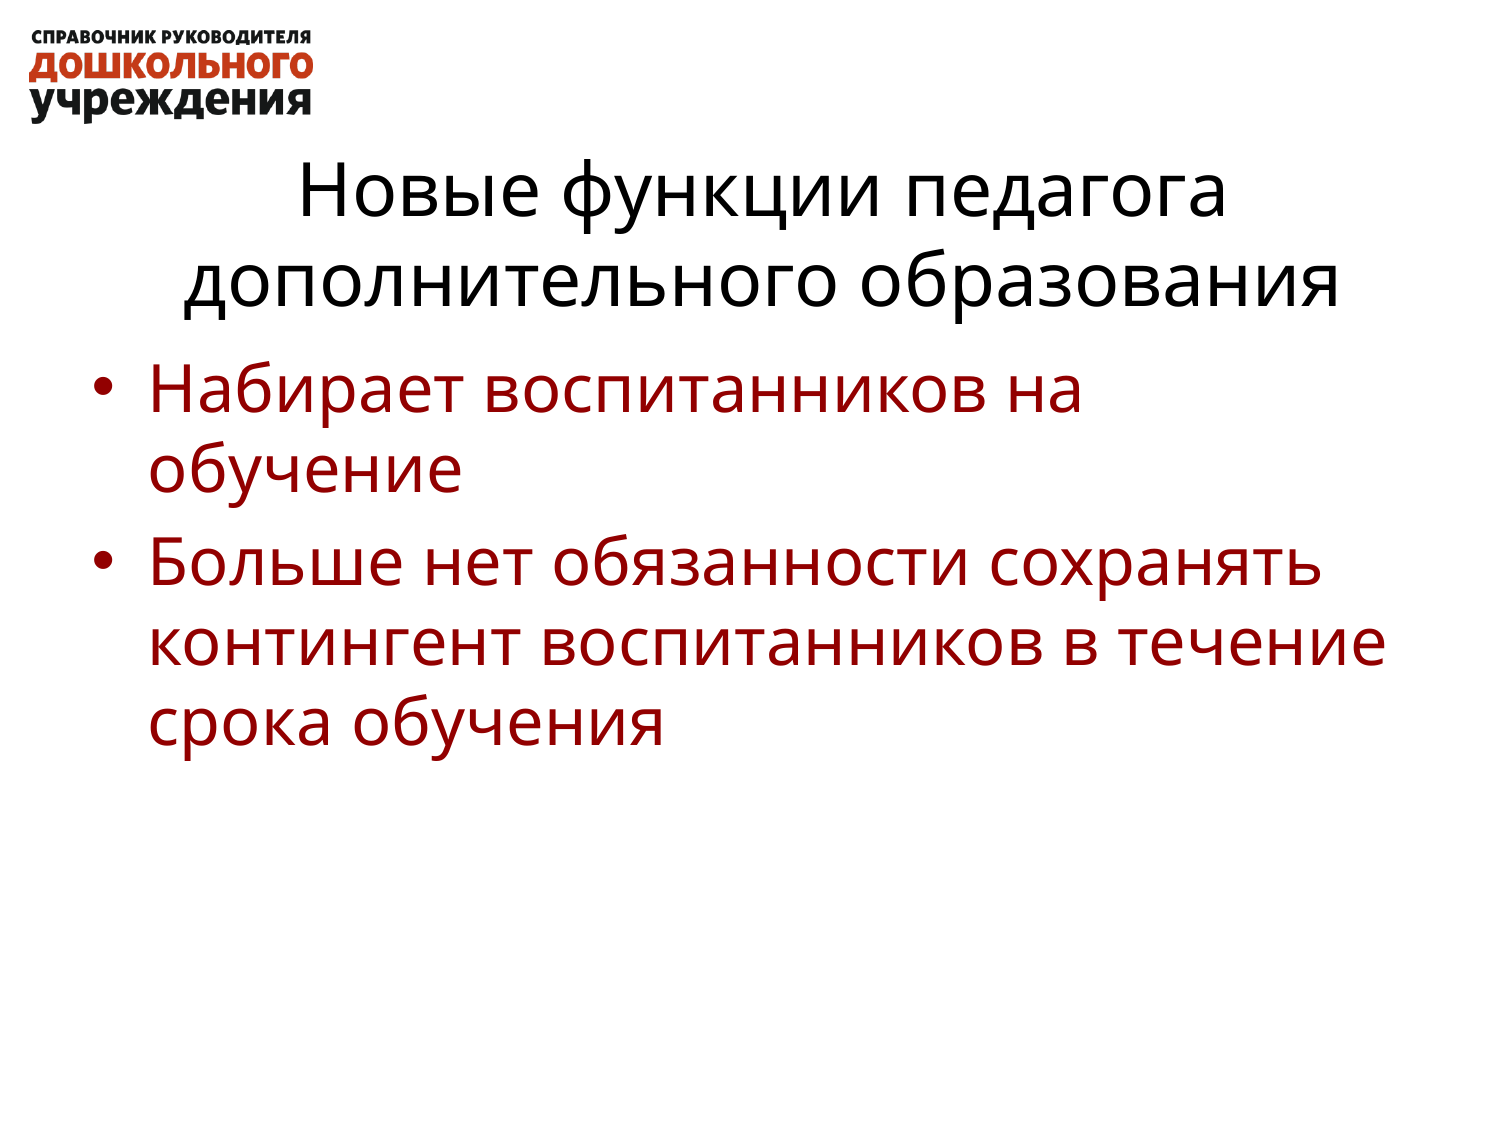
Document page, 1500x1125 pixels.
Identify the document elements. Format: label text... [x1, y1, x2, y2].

picture [29, 30, 314, 124]
title Новые функции педагога дополнительного образования [88, 137, 1439, 325]
list Набирает воспитанников на обучение Больше нет обязанности сохранять контингент воспитанников в течение срока обучения [76, 338, 1427, 1000]
